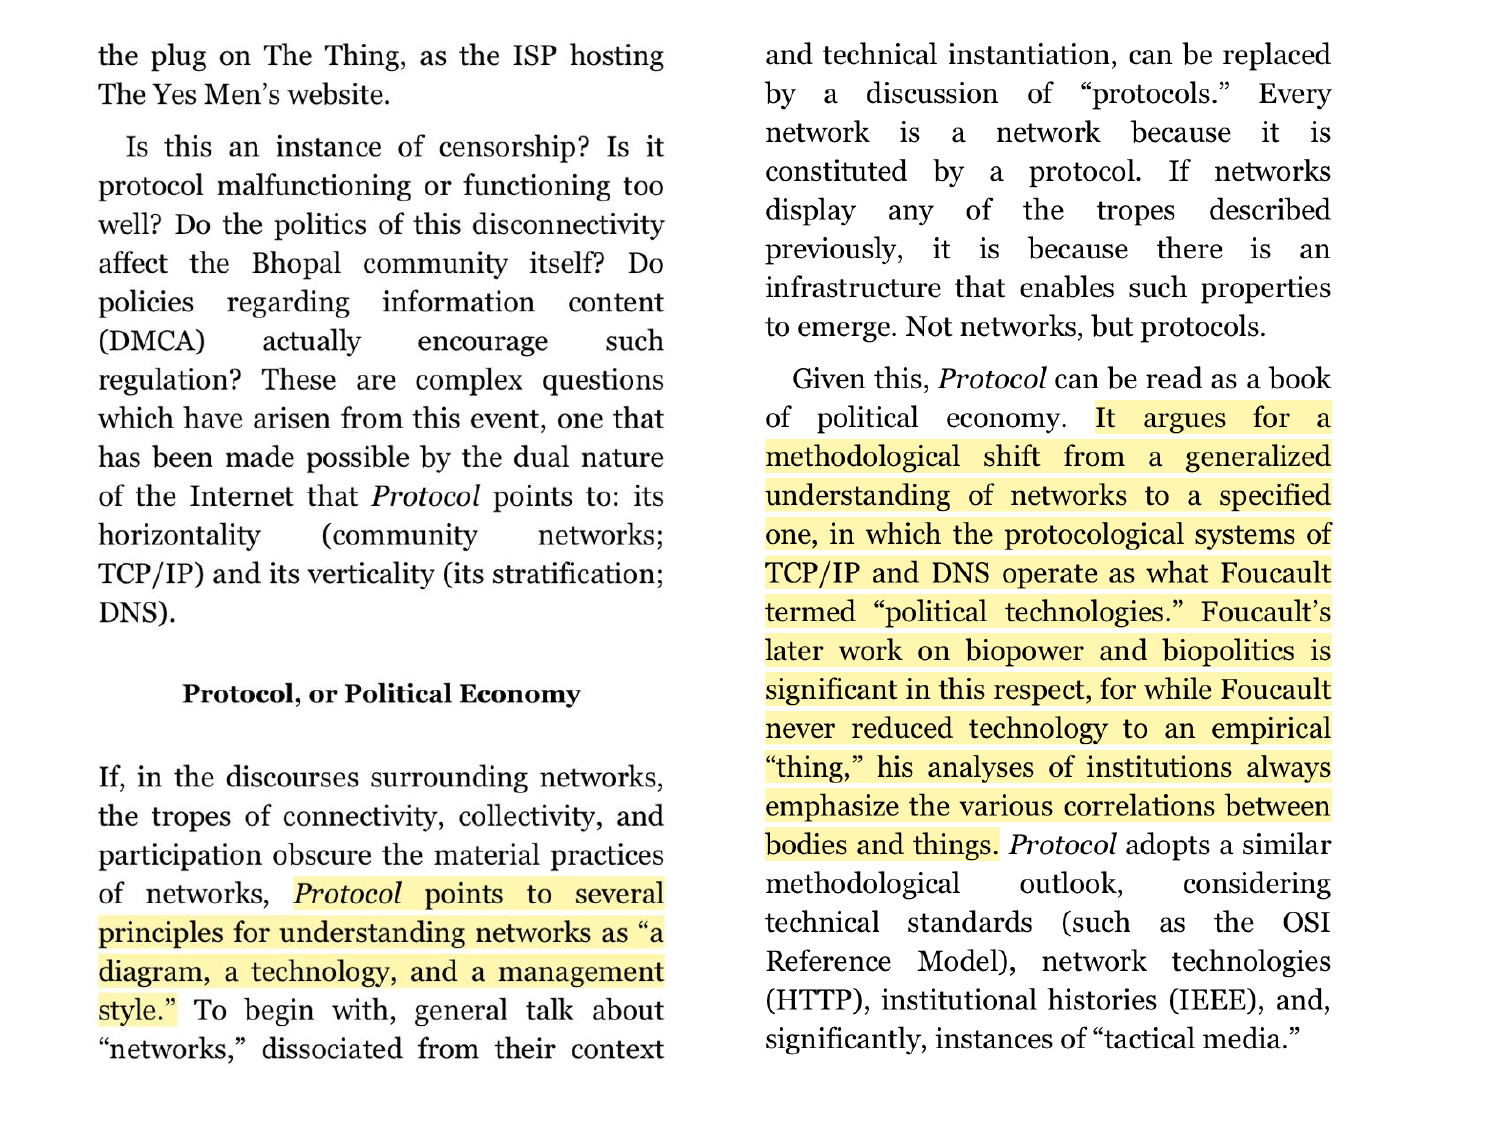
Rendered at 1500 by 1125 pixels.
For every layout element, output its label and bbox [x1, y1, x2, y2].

picture [731, 3, 1365, 1125]
picture [64, 3, 698, 1125]
